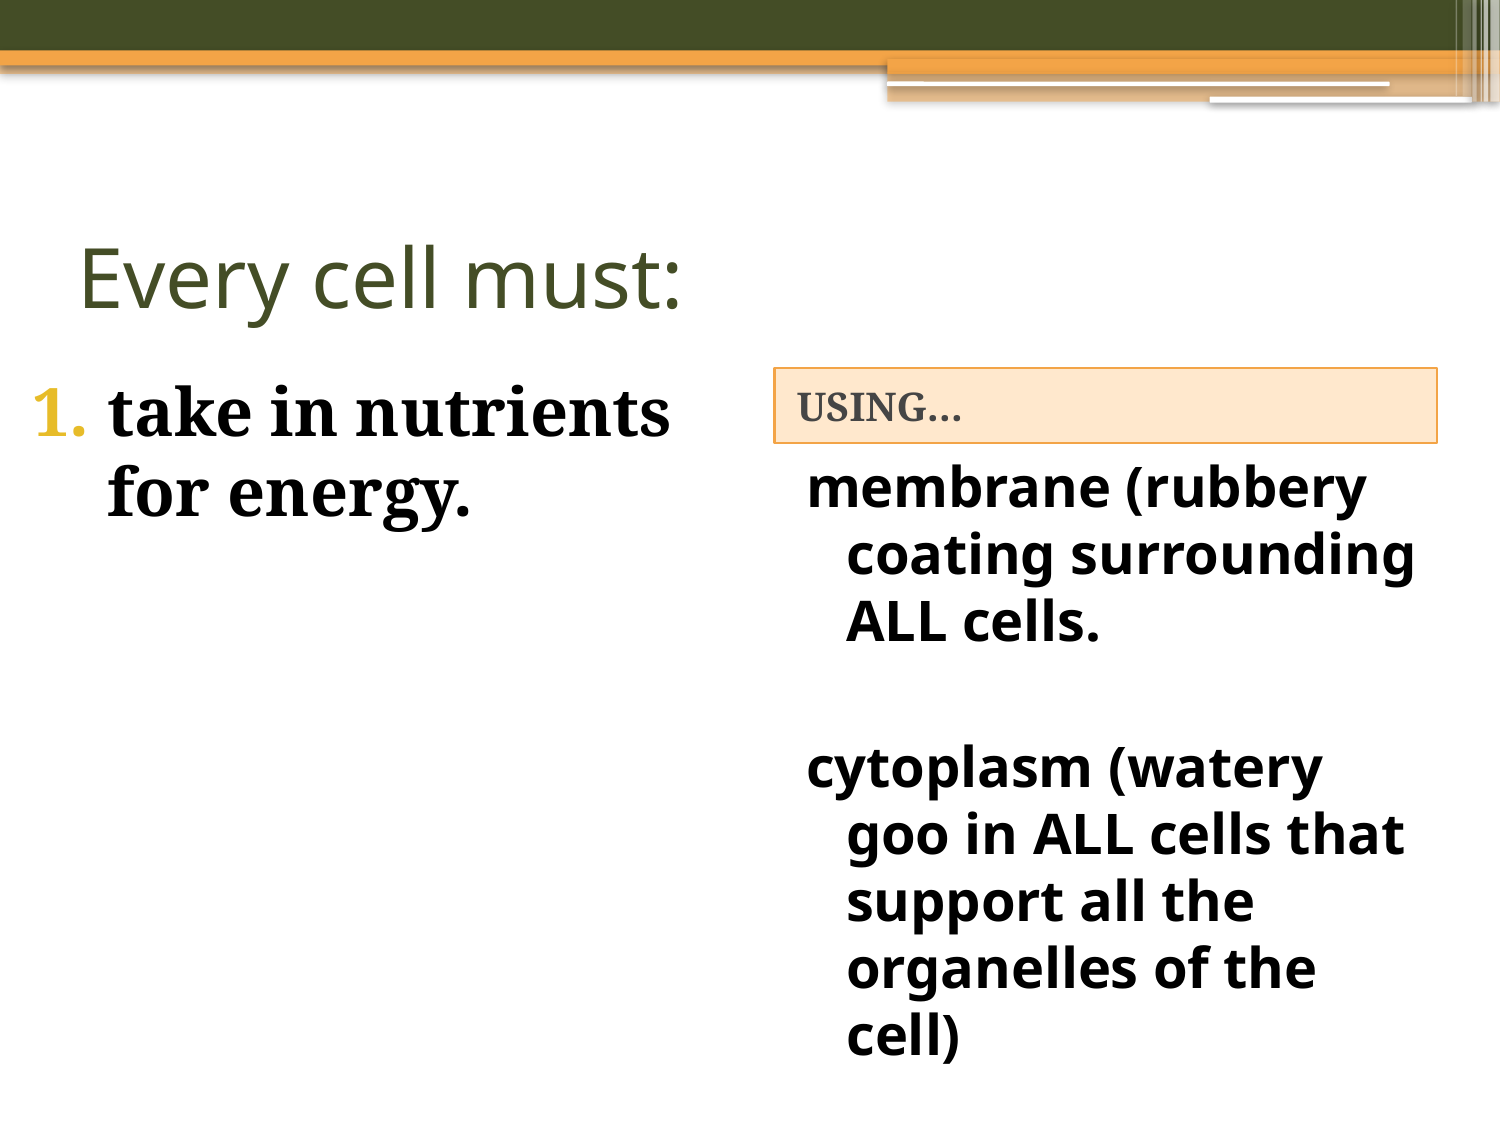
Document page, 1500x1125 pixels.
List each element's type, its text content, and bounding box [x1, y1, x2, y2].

title Every cell must: [62, 187, 1438, 363]
list take in nutrients for energy. [0, 362, 726, 1082]
list USING… [773, 367, 1438, 444]
list membrane (rubbery coating surrounding ALL cells. cytoplasm (watery goo in ALL cells that support all the organelles of the cell) [773, 444, 1437, 1082]
